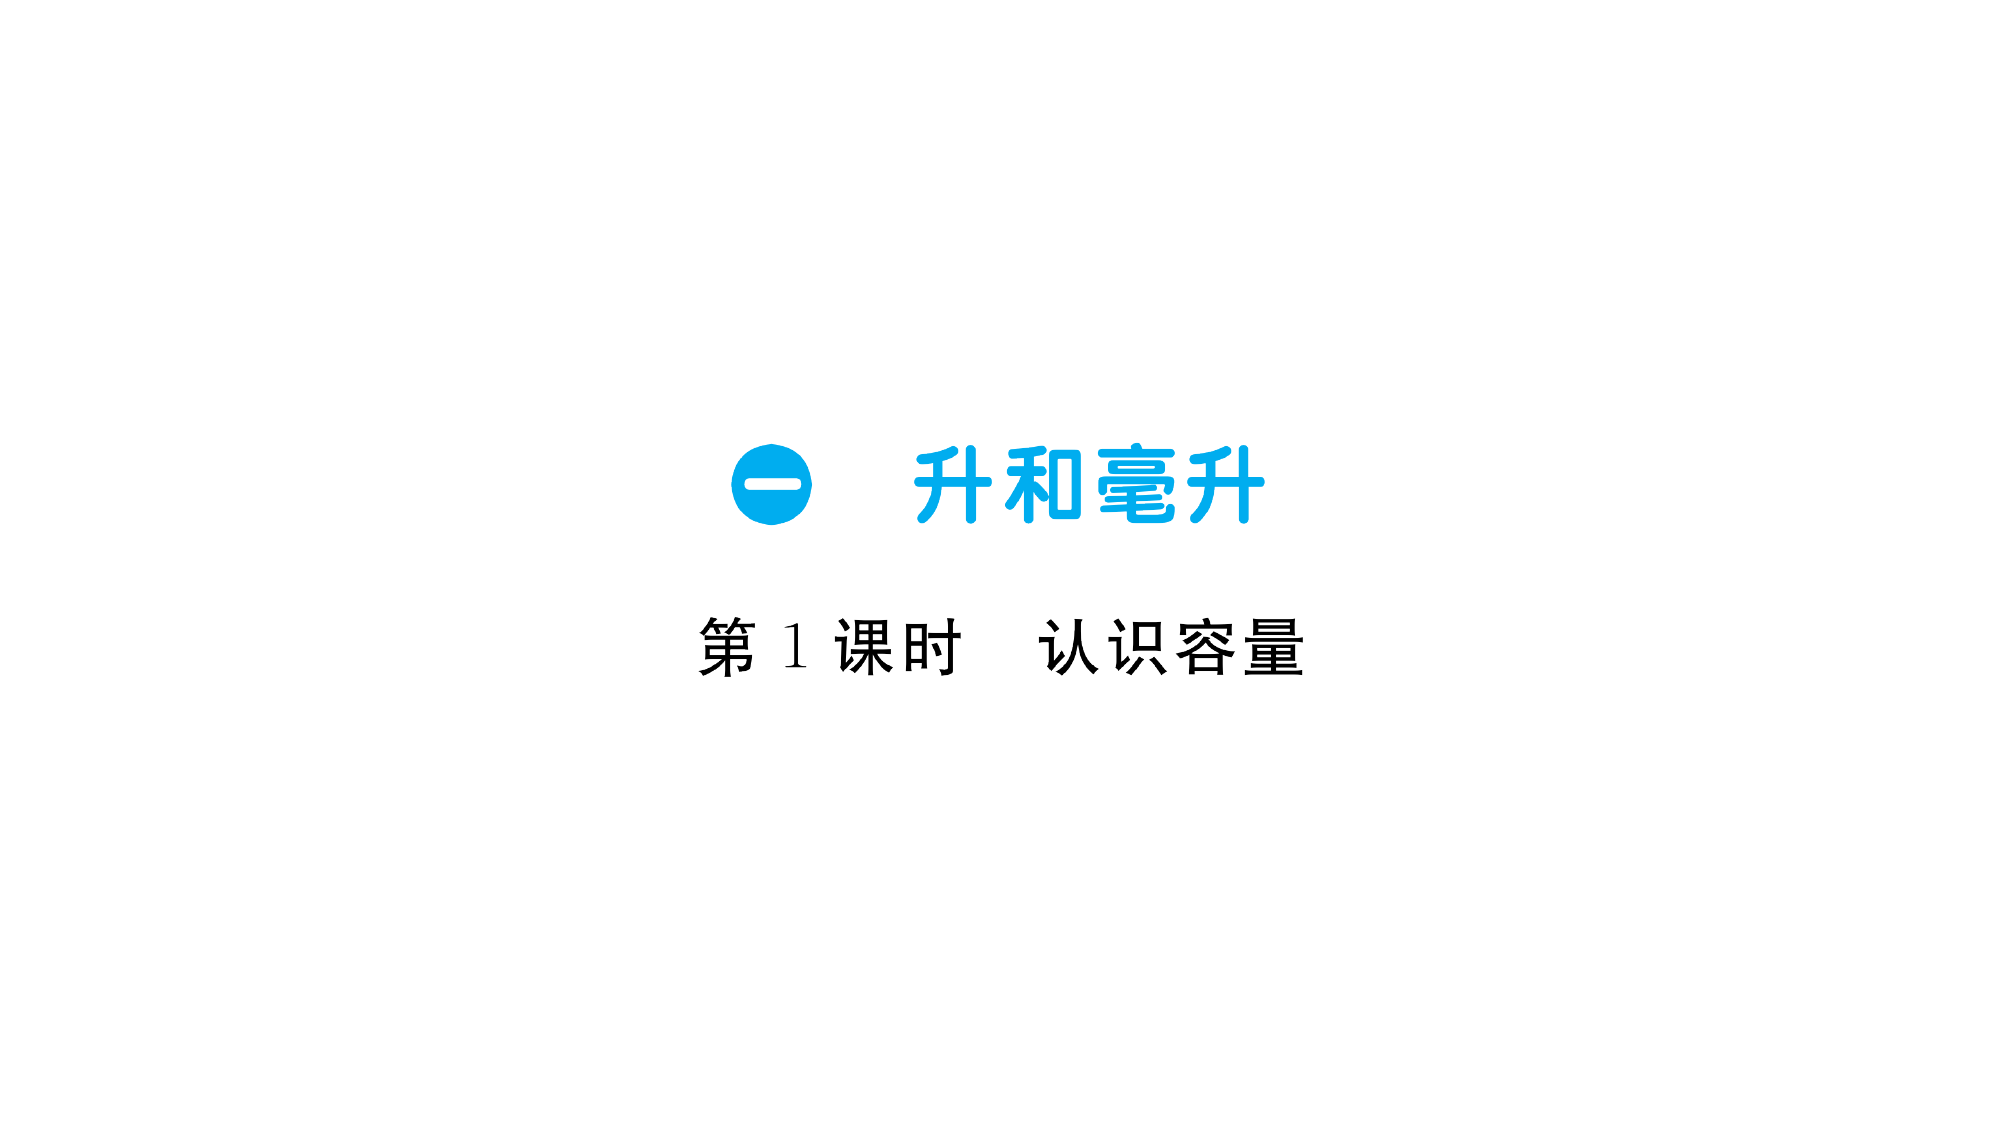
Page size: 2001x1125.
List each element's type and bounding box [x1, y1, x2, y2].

picture [727, 432, 1273, 542]
picture [681, 595, 1319, 693]
